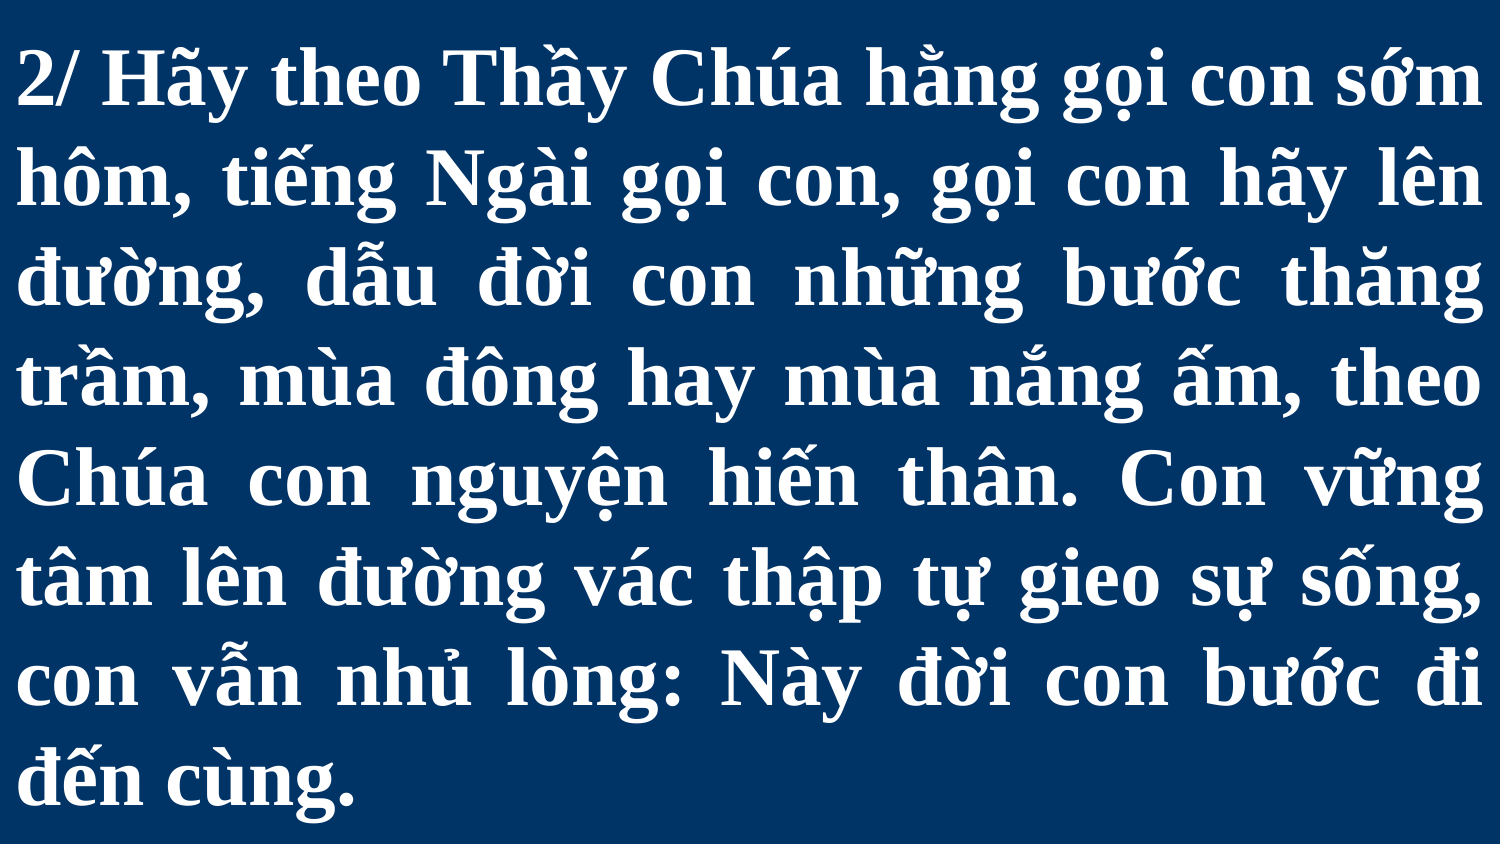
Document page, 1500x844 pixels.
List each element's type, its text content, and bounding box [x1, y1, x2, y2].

title 2/ Hãy theo Thầy Chúa hằng gọi con sớm hôm, tiếng Ngài gọi con, gọi con hãy lên đường, dẫu đời con những bước thăng trầm, mùa đông hay mùa nắng ấm, theo Chúa con nguyện hiến thân. Con vững tâm lên đường vác thập tự gieo sự sống, con vẫn nhủ lòng: Này đời con bước đi đến cùng. [0, 0, 1500, 844]
